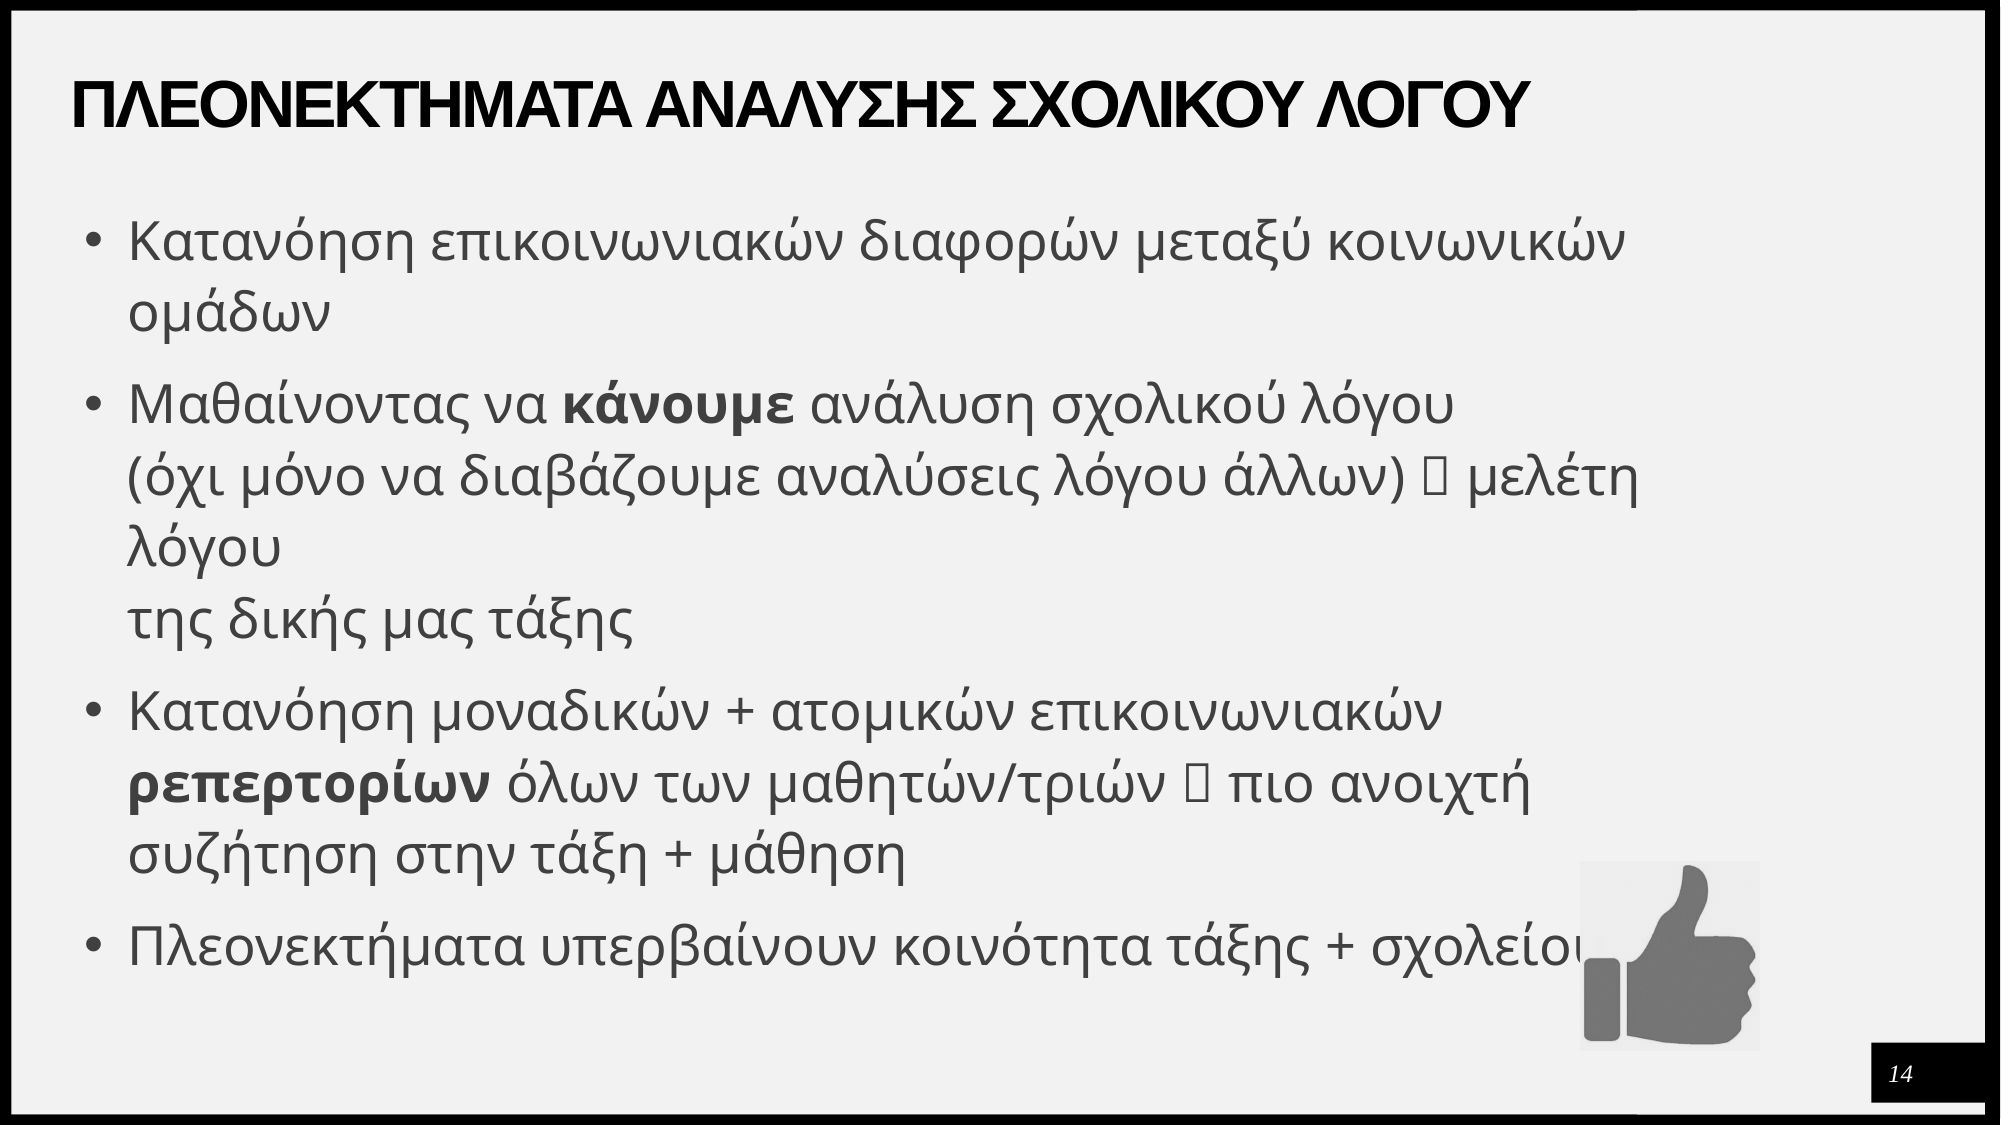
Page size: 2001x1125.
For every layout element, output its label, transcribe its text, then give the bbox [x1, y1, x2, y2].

title Πλεονεκτηματα αναλυσησ σχολικου λογου [70, 70, 1580, 142]
slide_number 14 [1877, 1050, 1924, 1096]
list Κατανόηση επικοινωνιακών διαφορών μεταξύ κοινωνικών ομάδων Μαθαίνοντας να κάνουμε ανάλυση σχολικού λόγου (όχι μόνο να διαβάζουμε αναλύσεις λόγου άλλων)  μελέτη λόγου της δικής μας τάξης Κατανόηση μοναδικών + ατομικών επικοινωνιακών ρεπερτορίων όλων των μαθητών/τριών  πιο ανοιχτή συζήτηση στην τάξη + μάθηση Πλεονεκτήματα υπερβαίνουν κοινότητα τάξης + σχολείου [84, 204, 1759, 972]
picture [1579, 861, 1760, 1051]
